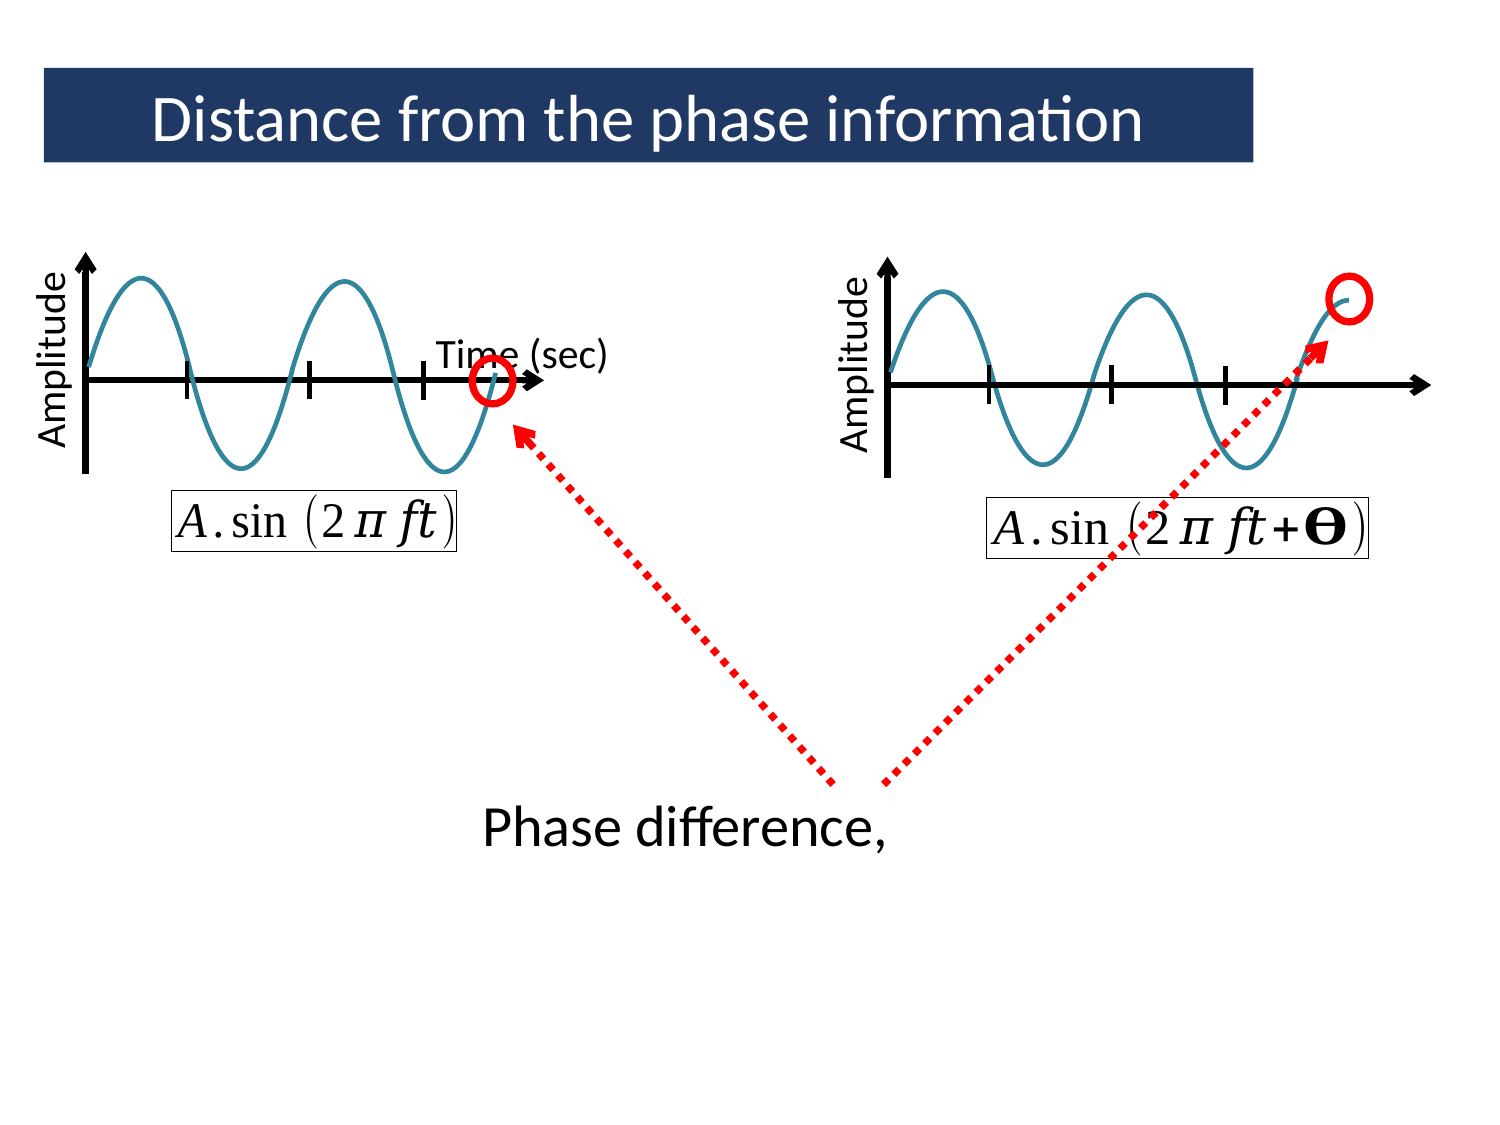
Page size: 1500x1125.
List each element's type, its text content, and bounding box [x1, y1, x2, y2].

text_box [512, 424, 834, 785]
text_box Amplitude [817, 261, 883, 469]
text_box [883, 340, 1329, 785]
text_box [901, 290, 983, 340]
text_box [1106, 293, 1185, 340]
text_box Distance from the phase information [43, 67, 1254, 163]
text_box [15, 251, 626, 474]
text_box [1295, 266, 1500, 508]
